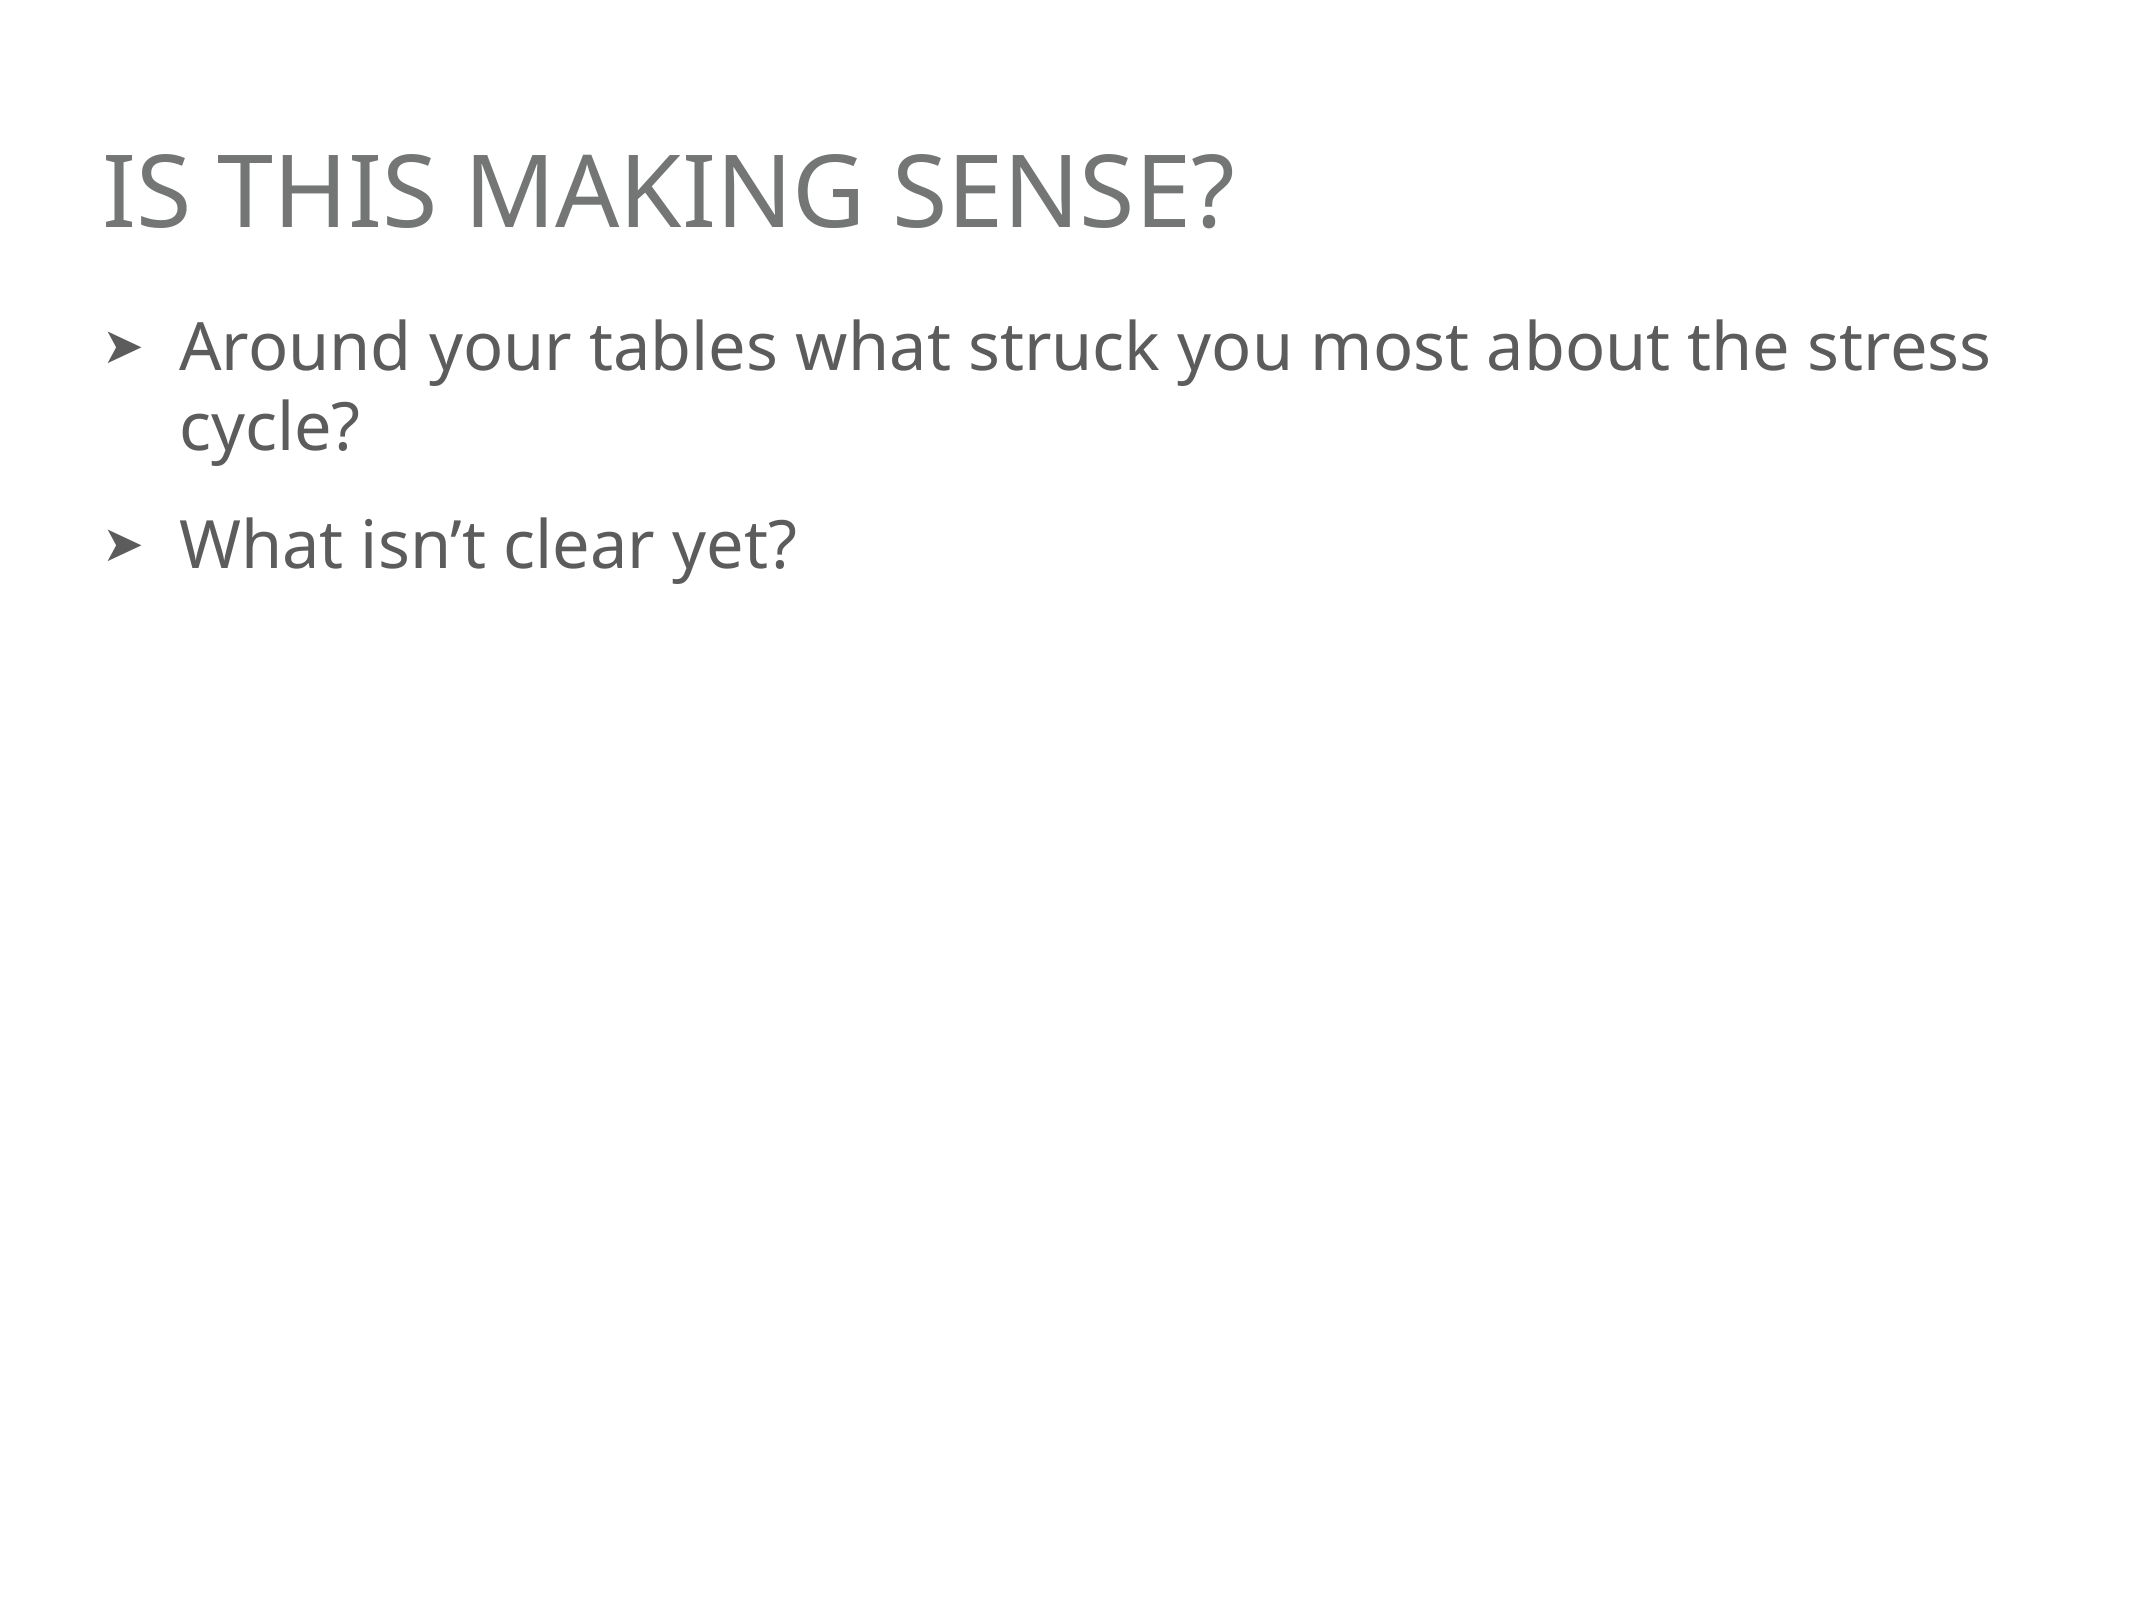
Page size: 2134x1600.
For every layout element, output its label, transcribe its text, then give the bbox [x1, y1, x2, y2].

title Is this making sense? [93, 118, 2041, 238]
list Around your tables what struck you most about the stress cycle? What isn’t clear yet? [93, 295, 2041, 1482]
